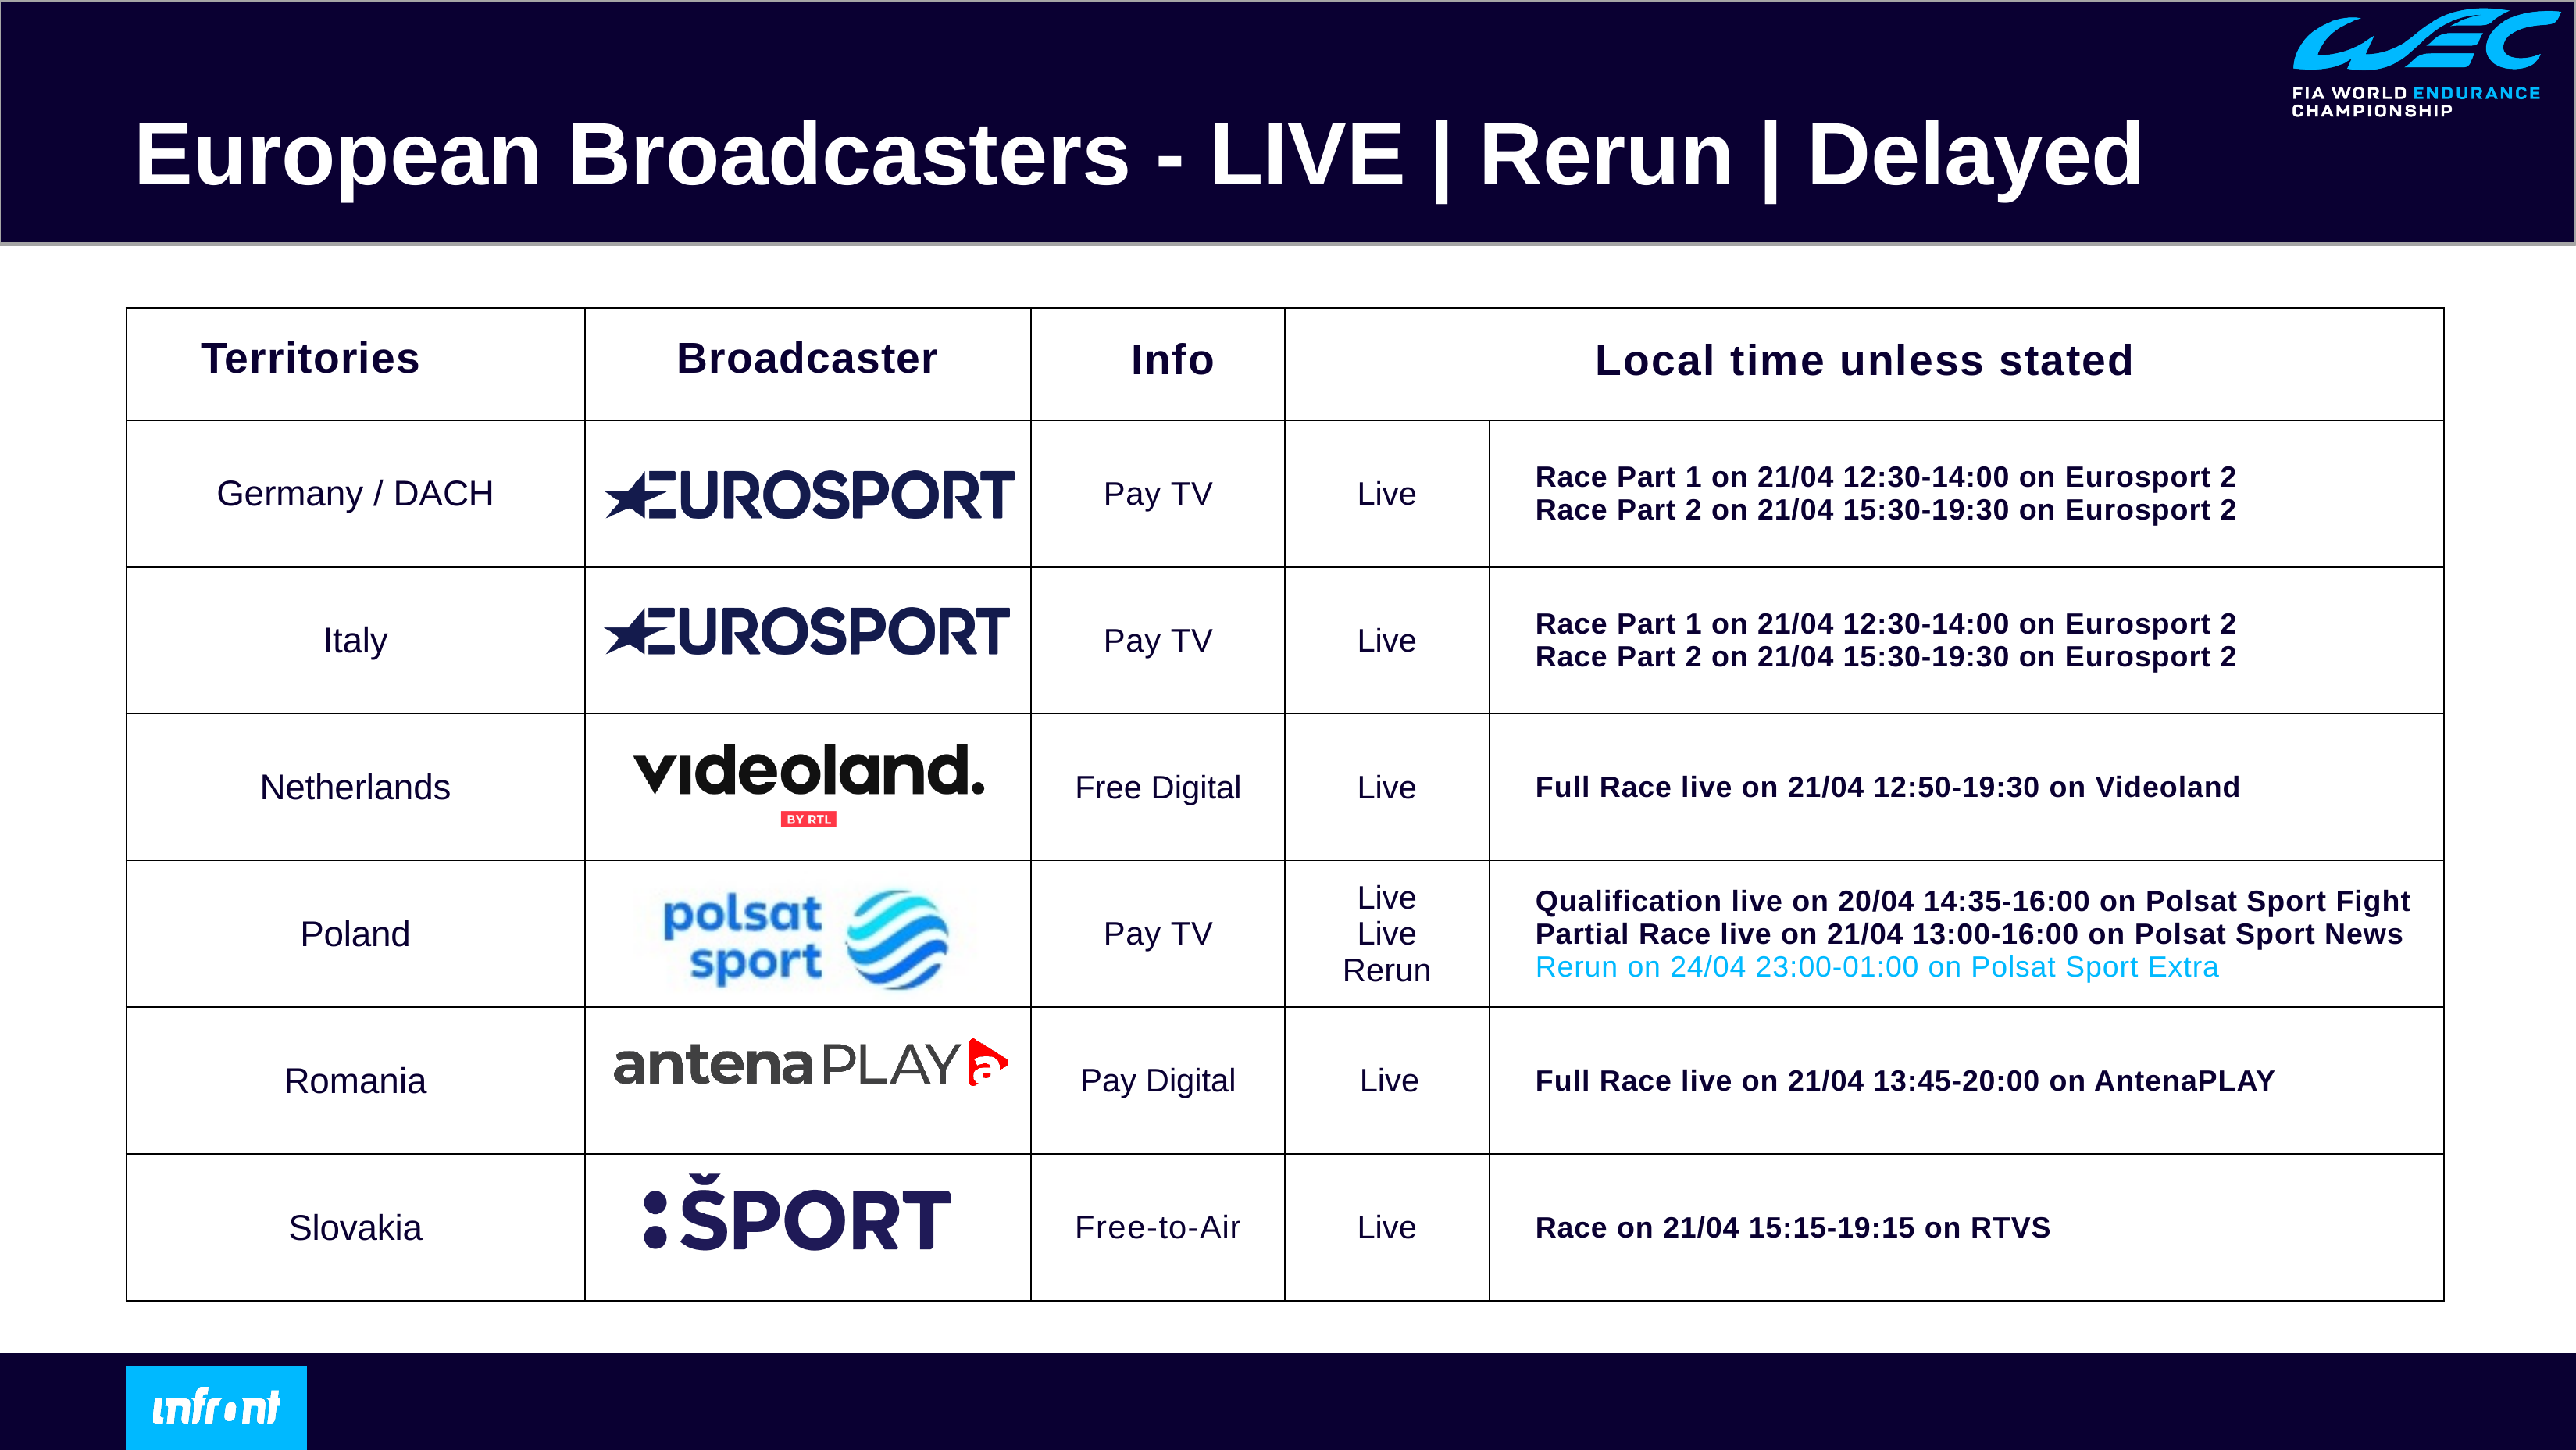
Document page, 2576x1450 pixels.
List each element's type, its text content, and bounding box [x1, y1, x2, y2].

table_cell Live [1286, 1008, 1489, 1153]
table_cell Race Part 1 on 21/04 12:30-14:00 on Eurosport 2 Race Part 2 on 21/04 15:30-19:30 on Eurosport 2 [1490, 421, 2443, 566]
table_cell Netherlands [127, 714, 584, 860]
table_cell Live [1286, 1155, 1489, 1300]
picture [604, 470, 1015, 519]
picture [614, 1038, 1008, 1087]
table_cell Race on 21/04 15:15-19:15 on RTVS [1490, 1155, 2443, 1300]
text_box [126, 1366, 308, 1450]
table_header Local time unless stated [1286, 309, 2443, 420]
table_cell [586, 1008, 1030, 1153]
table_cell [586, 861, 1030, 1006]
table_header Broadcaster [586, 309, 1030, 420]
picture [633, 1165, 957, 1273]
picture [2286, 2, 2567, 123]
table_cell [586, 1155, 1030, 1300]
table_cell Pay TV [1032, 861, 1284, 1006]
text_box [2401, 0, 2576, 246]
table_header Info [1032, 309, 1284, 420]
picture [631, 744, 986, 827]
table_header Territories [127, 309, 584, 420]
table_cell Full Race live on 21/04 13:45-20:00 on AntenaPLAY [1490, 1008, 2443, 1153]
table_cell Free Digital [1032, 714, 1284, 860]
table_cell Live [1286, 568, 1489, 713]
title European Broadcasters - LIVE | Rerun | Delayed [132, 94, 2401, 307]
table_cell Live [1286, 421, 1489, 566]
table_cell Romania [127, 1008, 584, 1153]
table_cell Germany / DACH [127, 421, 584, 566]
table_cell [586, 714, 1030, 860]
table_cell Italy [127, 568, 584, 713]
table_cell Live Live Rerun [1286, 861, 1489, 1006]
table_cell Qualification live on 20/04 14:35-16:00 on Polsat Sport Fight Partial Race live on 21/04 13:00-16:00 on Polsat Sport News Rerun on 24/04 23:00-01:00 on Polsat Sport Extra [1490, 861, 2443, 1006]
table_cell [586, 568, 1030, 713]
table_cell Pay TV [1032, 568, 1284, 713]
text_box [0, 0, 2287, 246]
table_cell Live [1286, 714, 1489, 860]
text_box [0, 1353, 2576, 1450]
picture [604, 607, 1011, 655]
table_cell Pay Digital [1032, 1008, 1284, 1153]
table_cell Race Part 1 on 21/04 12:30-14:00 on Eurosport 2 Race Part 2 on 21/04 15:30-19:30 on Eurosport 2 [1490, 568, 2443, 713]
table_cell [586, 421, 1030, 566]
table_cell Poland [127, 861, 584, 1006]
picture [633, 870, 986, 1000]
table_cell Pay TV [1032, 421, 1284, 566]
table_cell Free-to-Air [1032, 1155, 1284, 1300]
table_cell Slovakia [127, 1155, 584, 1300]
table_cell Full Race live on 21/04 12:50-19:30 on Videoland [1490, 714, 2443, 860]
